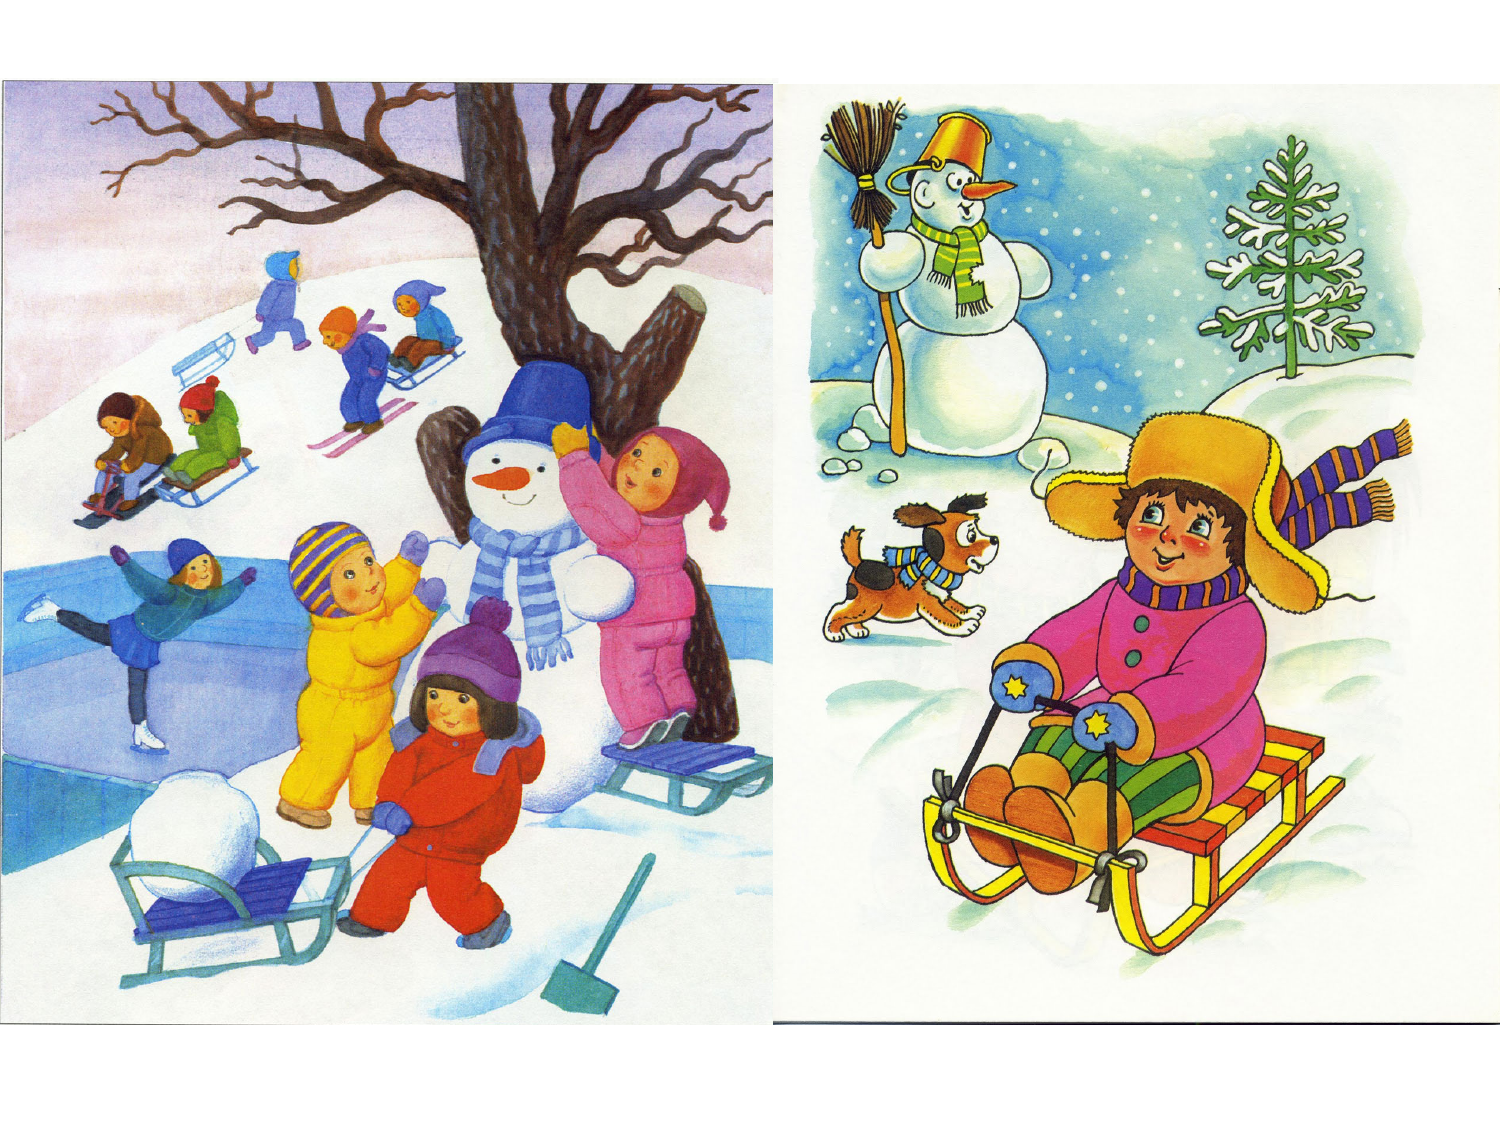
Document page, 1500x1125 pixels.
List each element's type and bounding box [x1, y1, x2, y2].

picture [0, 77, 1500, 1026]
